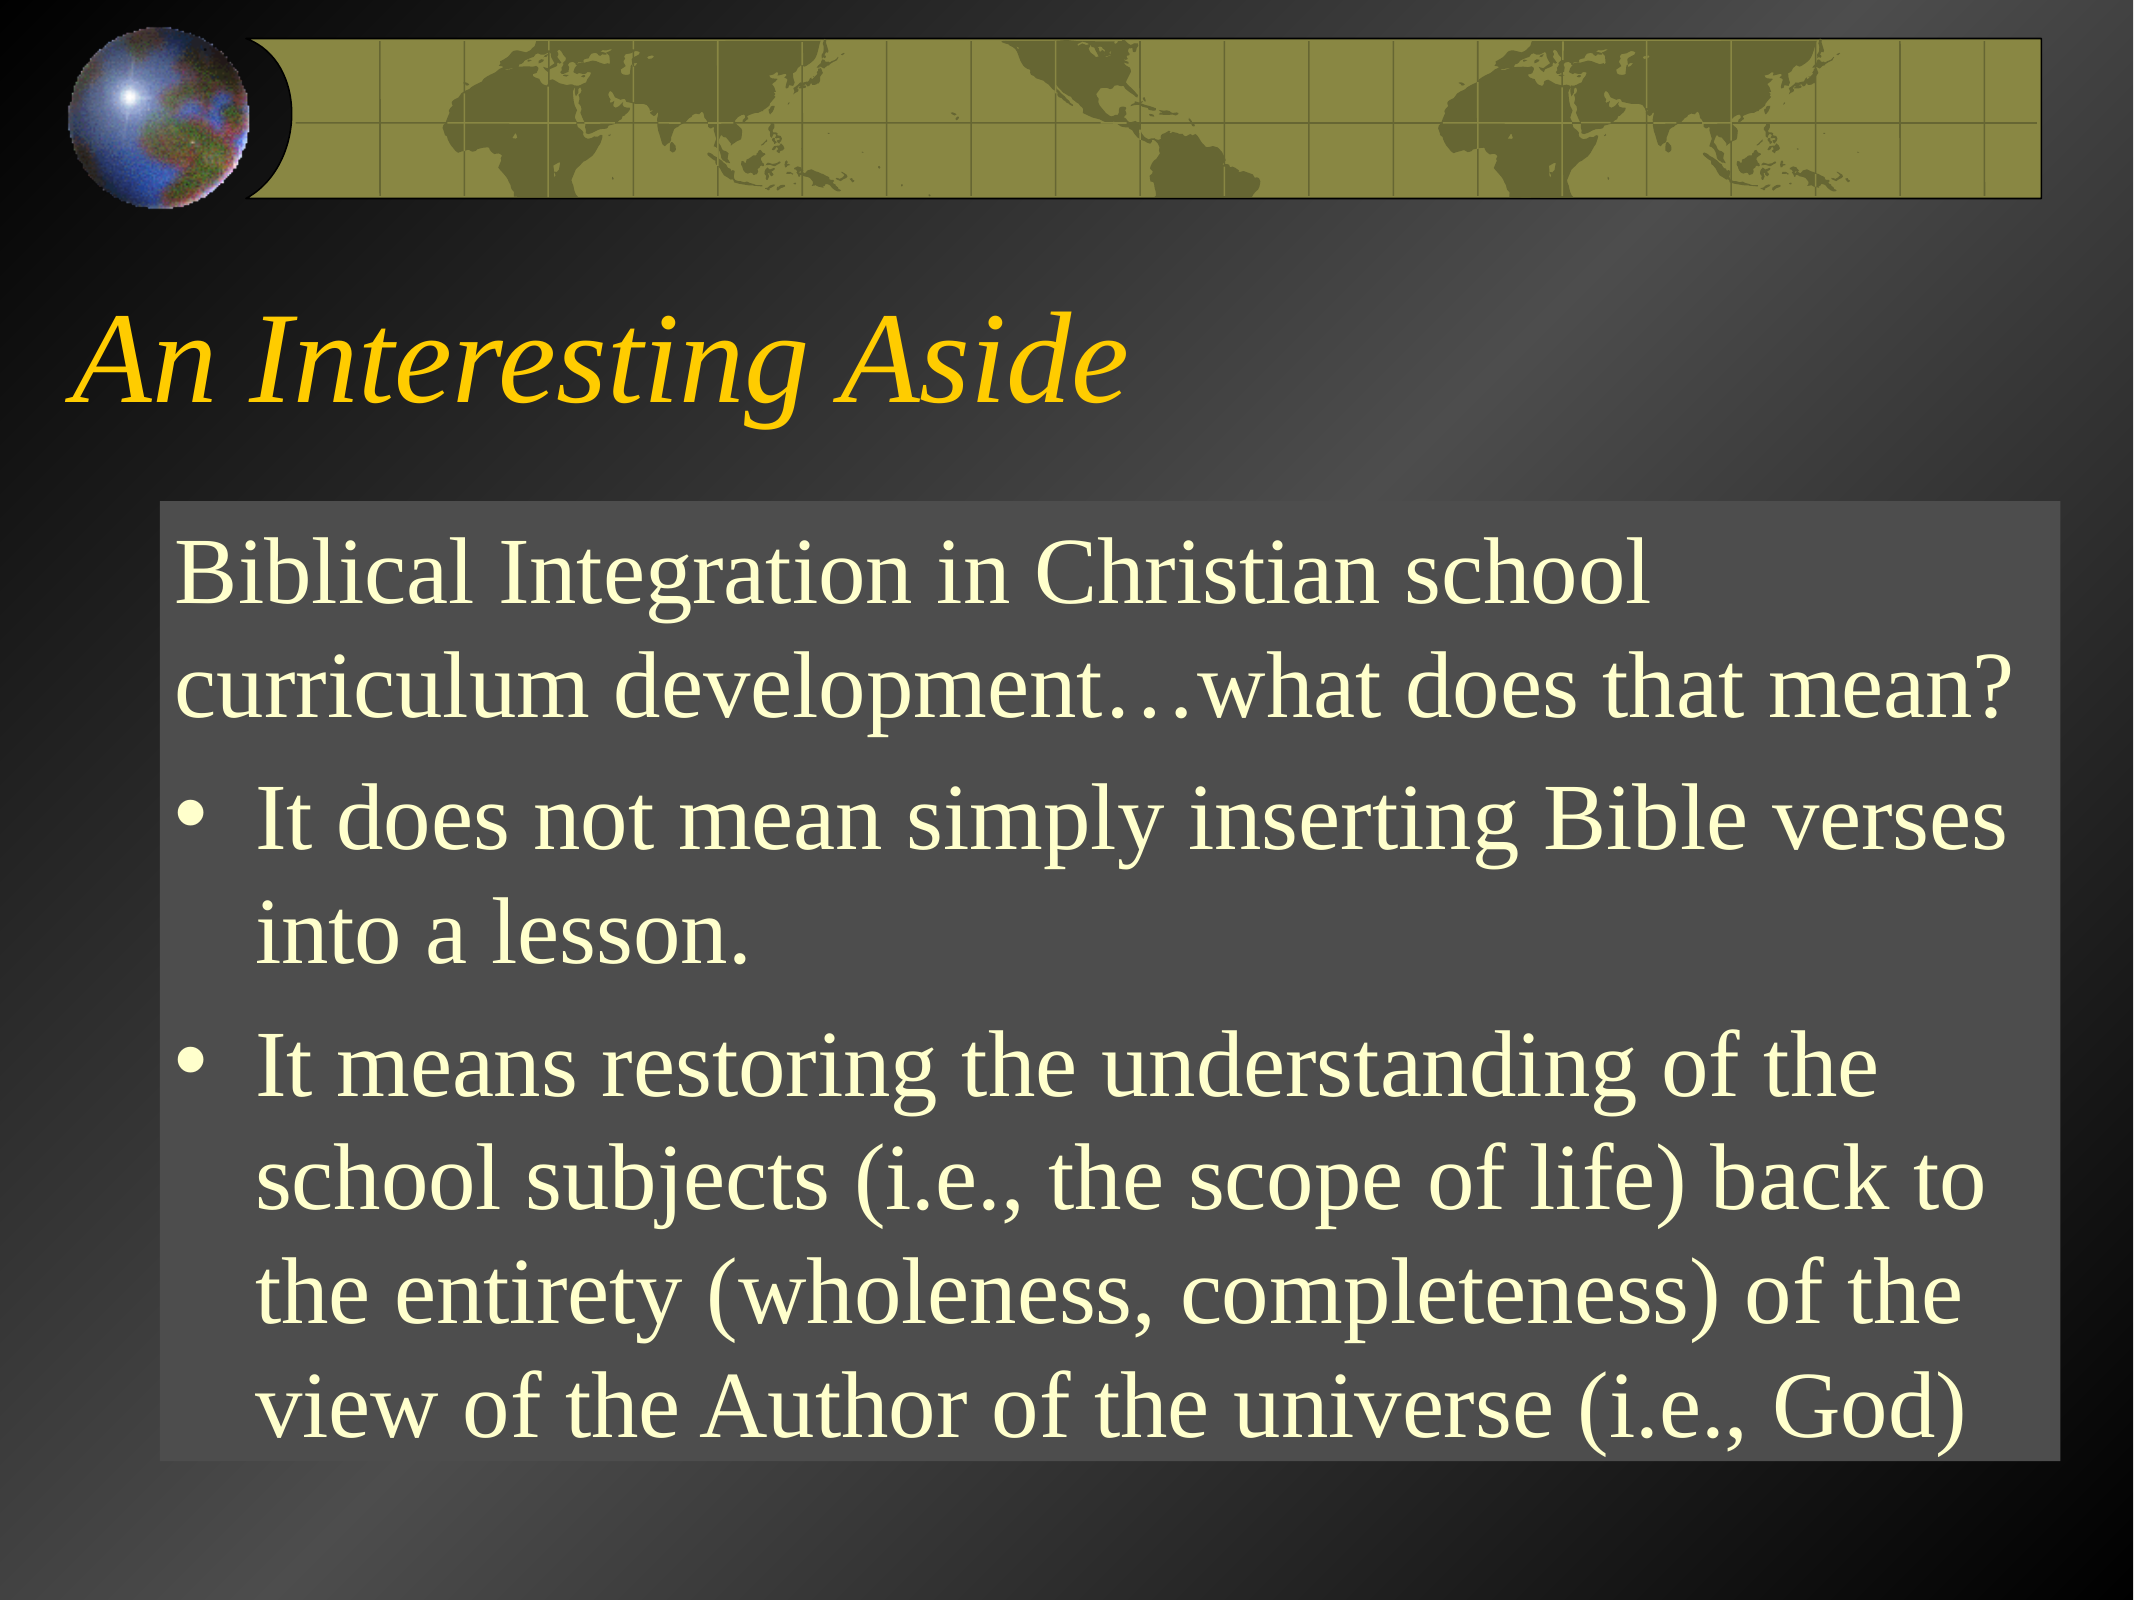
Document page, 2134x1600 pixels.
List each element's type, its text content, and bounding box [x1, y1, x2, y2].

picture [61, 20, 270, 215]
list Biblical Integration in Christian school curriculum development…what does that mean? It does not mean simply inserting Bible verses into a lesson. It means restoring the understanding of the school subjects (i.e., the scope of life) back to the entirety (wholeness, completeness) of the view of the Author of the universe (i.e., God) [159, 501, 2061, 1462]
title An Interesting Aside [57, 217, 1871, 484]
